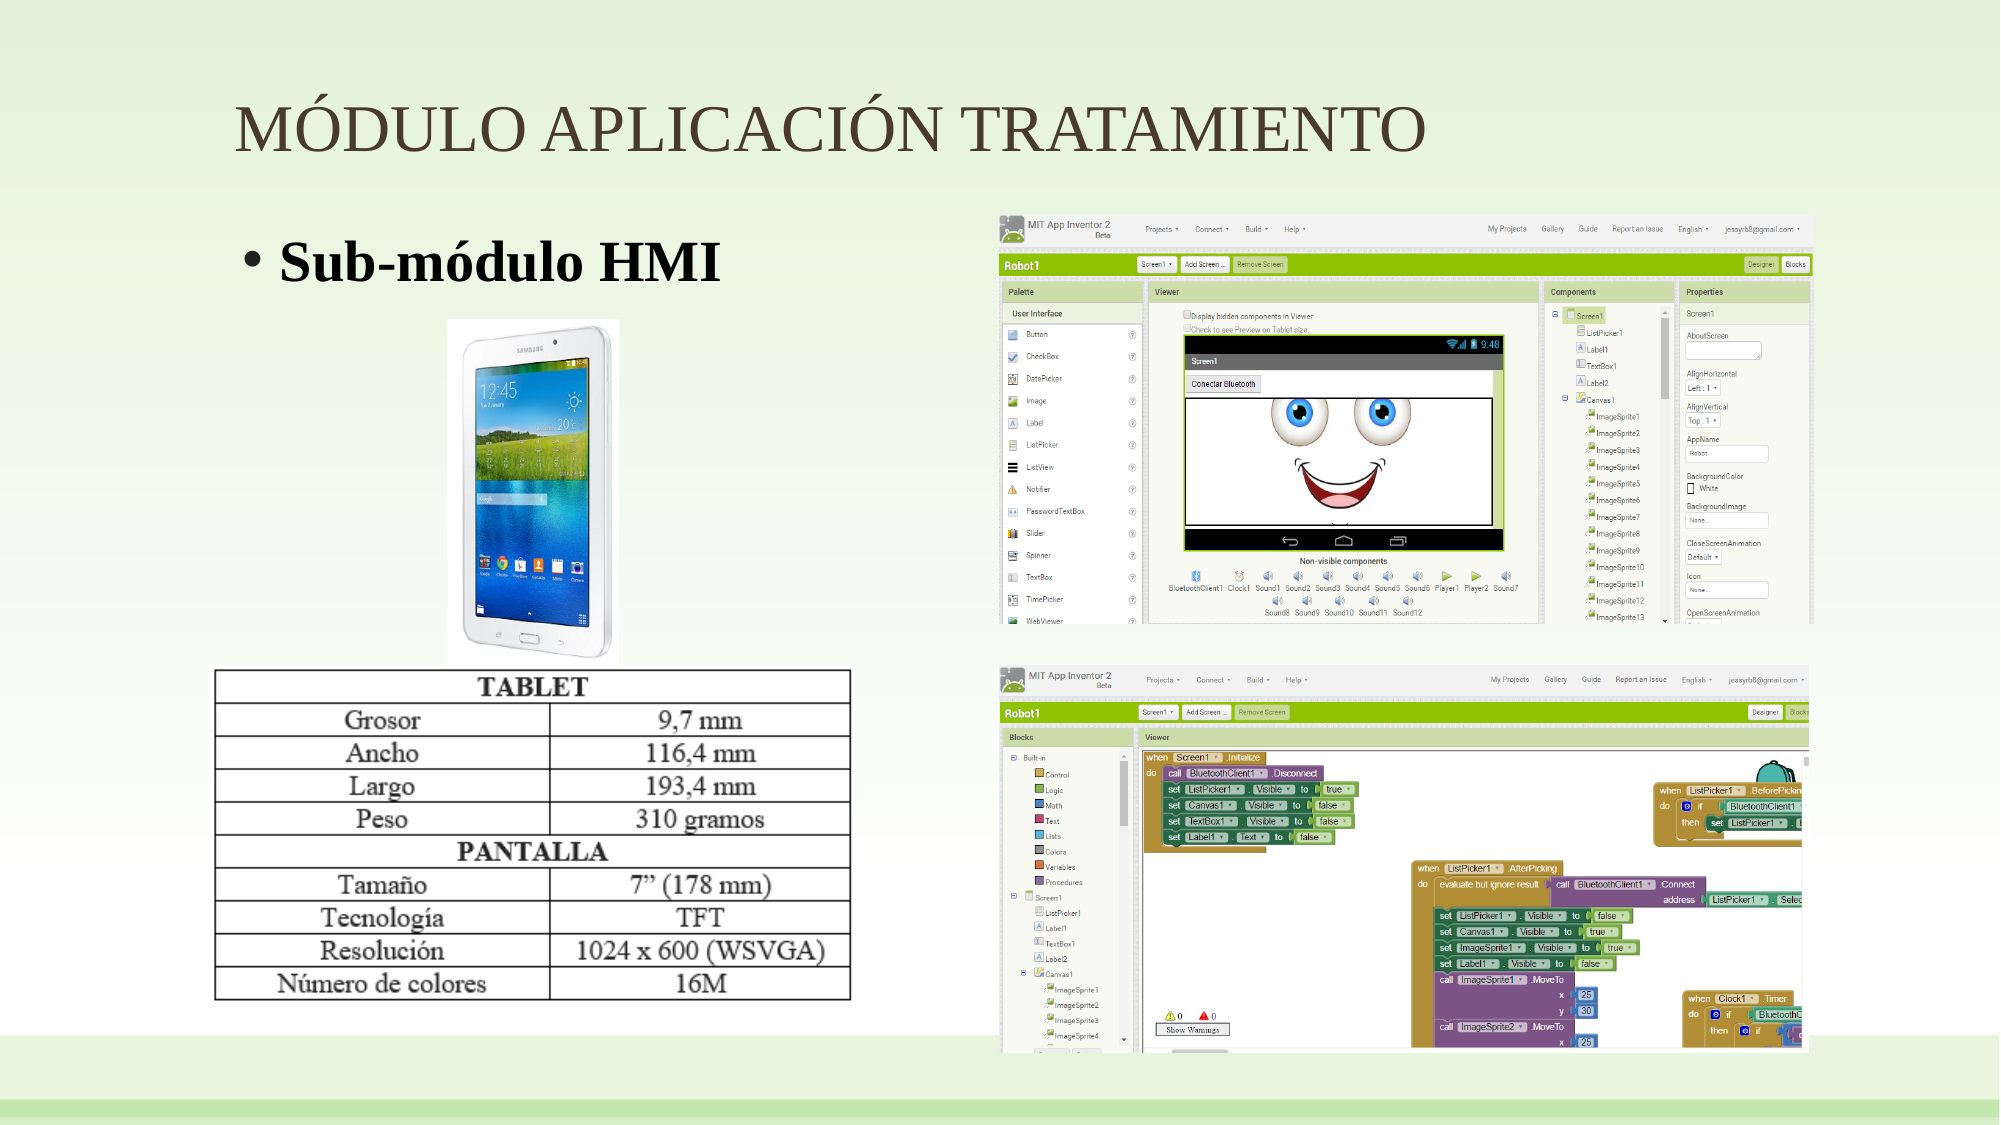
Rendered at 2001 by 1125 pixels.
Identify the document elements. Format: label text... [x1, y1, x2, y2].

picture [999, 215, 1814, 624]
picture [210, 319, 856, 1007]
list Sub-módulo HMI [219, 215, 1780, 929]
picture [999, 665, 1809, 1053]
title MÓDULO APLICACIÓN TRATAMIENTO [219, 71, 1780, 174]
